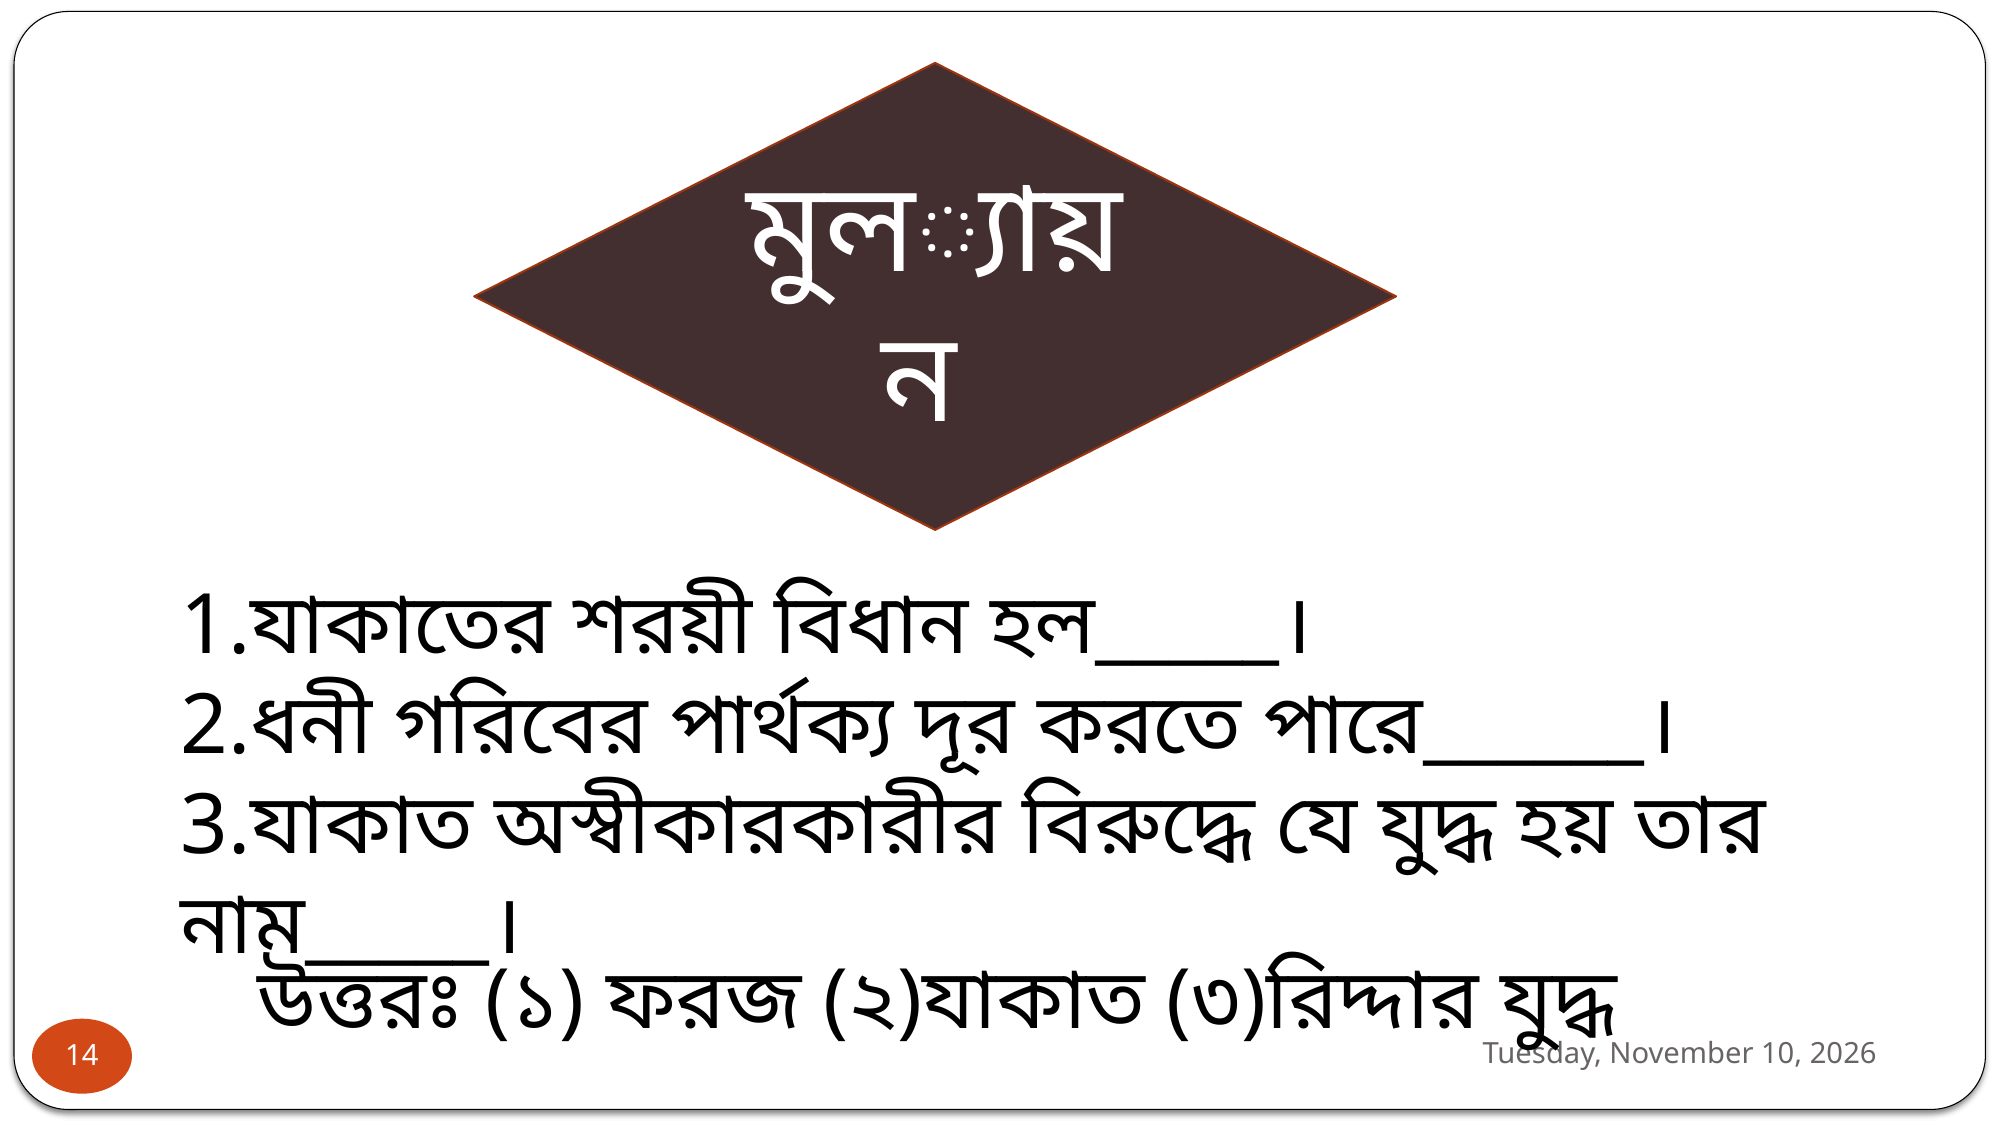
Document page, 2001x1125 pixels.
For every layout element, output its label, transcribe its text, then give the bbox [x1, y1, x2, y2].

slide_number শনিবার, 14 মার্চ 2020 [1350, 1015, 1892, 1094]
text_box 1.যাকাতের শরয়ী বিধান হল_____। 2.ধনী গরিবের পার্থক্য দূর করতে পারে______। 3.যাকাত অস্বীকারকারীর বিরুদ্ধে যে যুদ্ধ হয় তার নাম_____। [166, 562, 1911, 978]
slide_number 14 [32, 1018, 132, 1094]
text_box উত্তরঃ (১) ফরজ (২)যাকাত (৩)রিদ্দার যুদ্ধ [243, 937, 1825, 1053]
text_box মুল্যায়ন [473, 61, 1398, 531]
